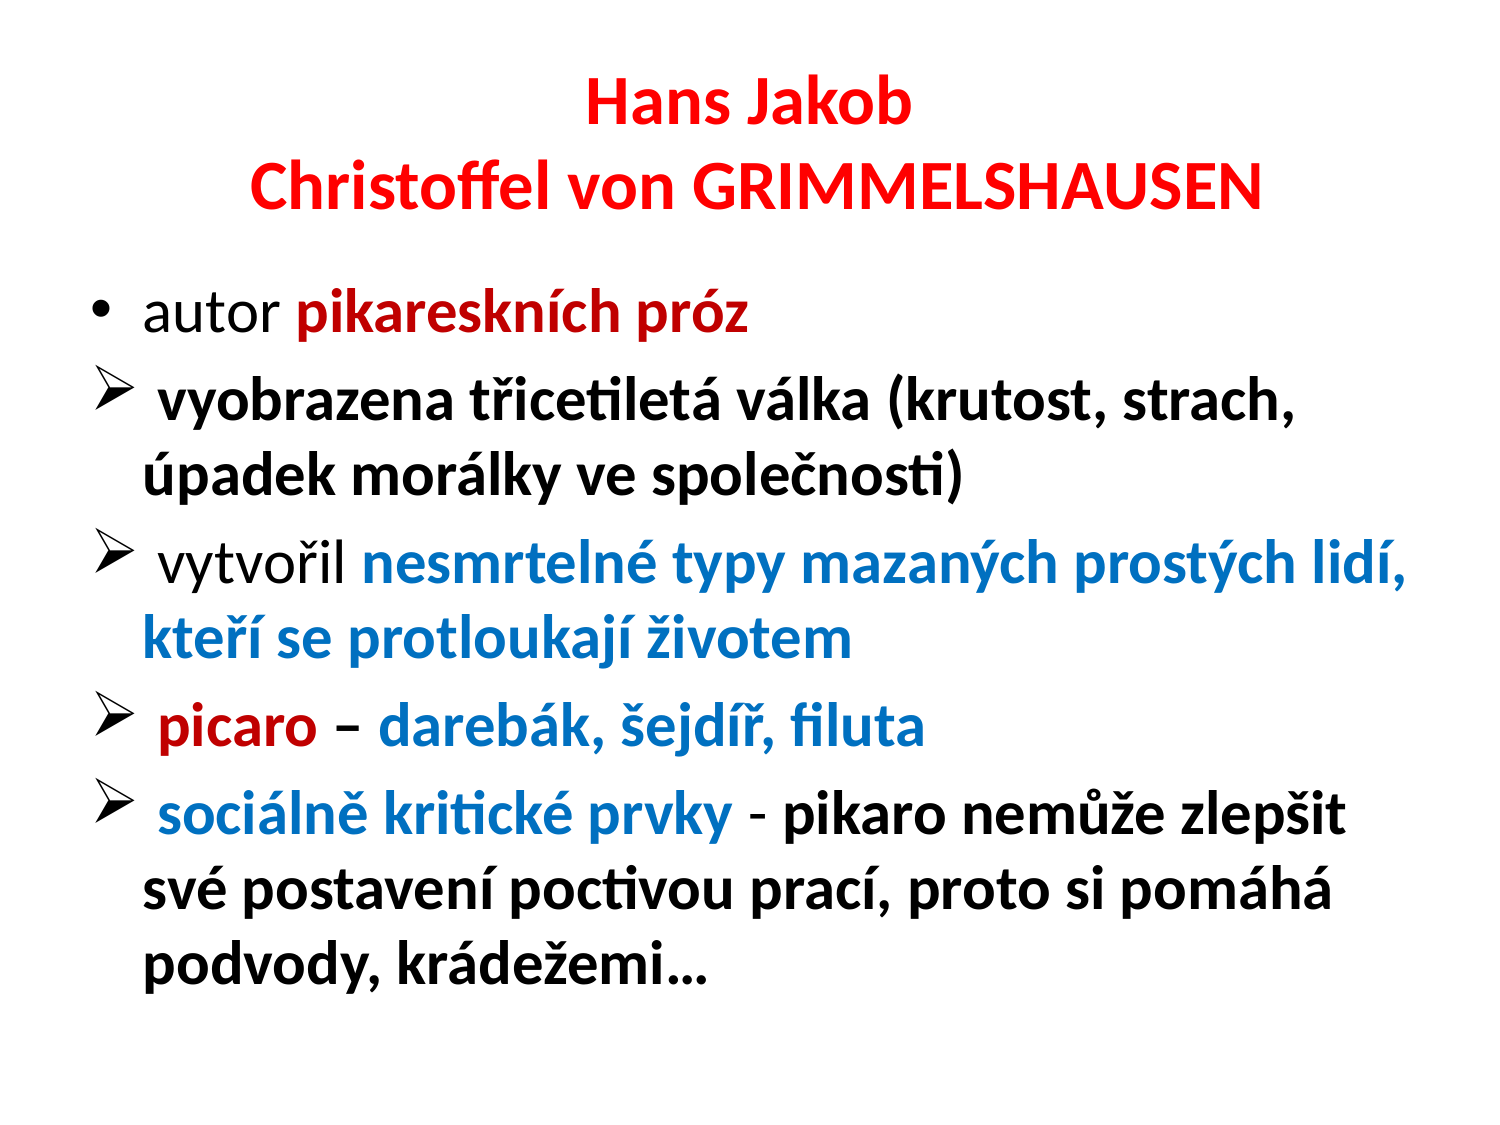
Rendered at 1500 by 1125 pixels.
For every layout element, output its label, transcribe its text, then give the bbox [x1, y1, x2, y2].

title Hans Jakob Christoffel von GRIMMELSHAUSEN [75, 45, 1425, 233]
list autor pikareskních próz vyobrazena třicetiletá válka (krutost, strach, úpadek morálky ve společnosti) vytvořil nesmrtelné typy mazaných prostých lidí, kteří se protloukají životem picaro – darebák, šejdíř, filuta sociálně kritické prvky - pikaro nemůže zlepšit své postavení poctivou prací, proto si pomáhá podvody, krádežemi… [75, 262, 1425, 1005]
